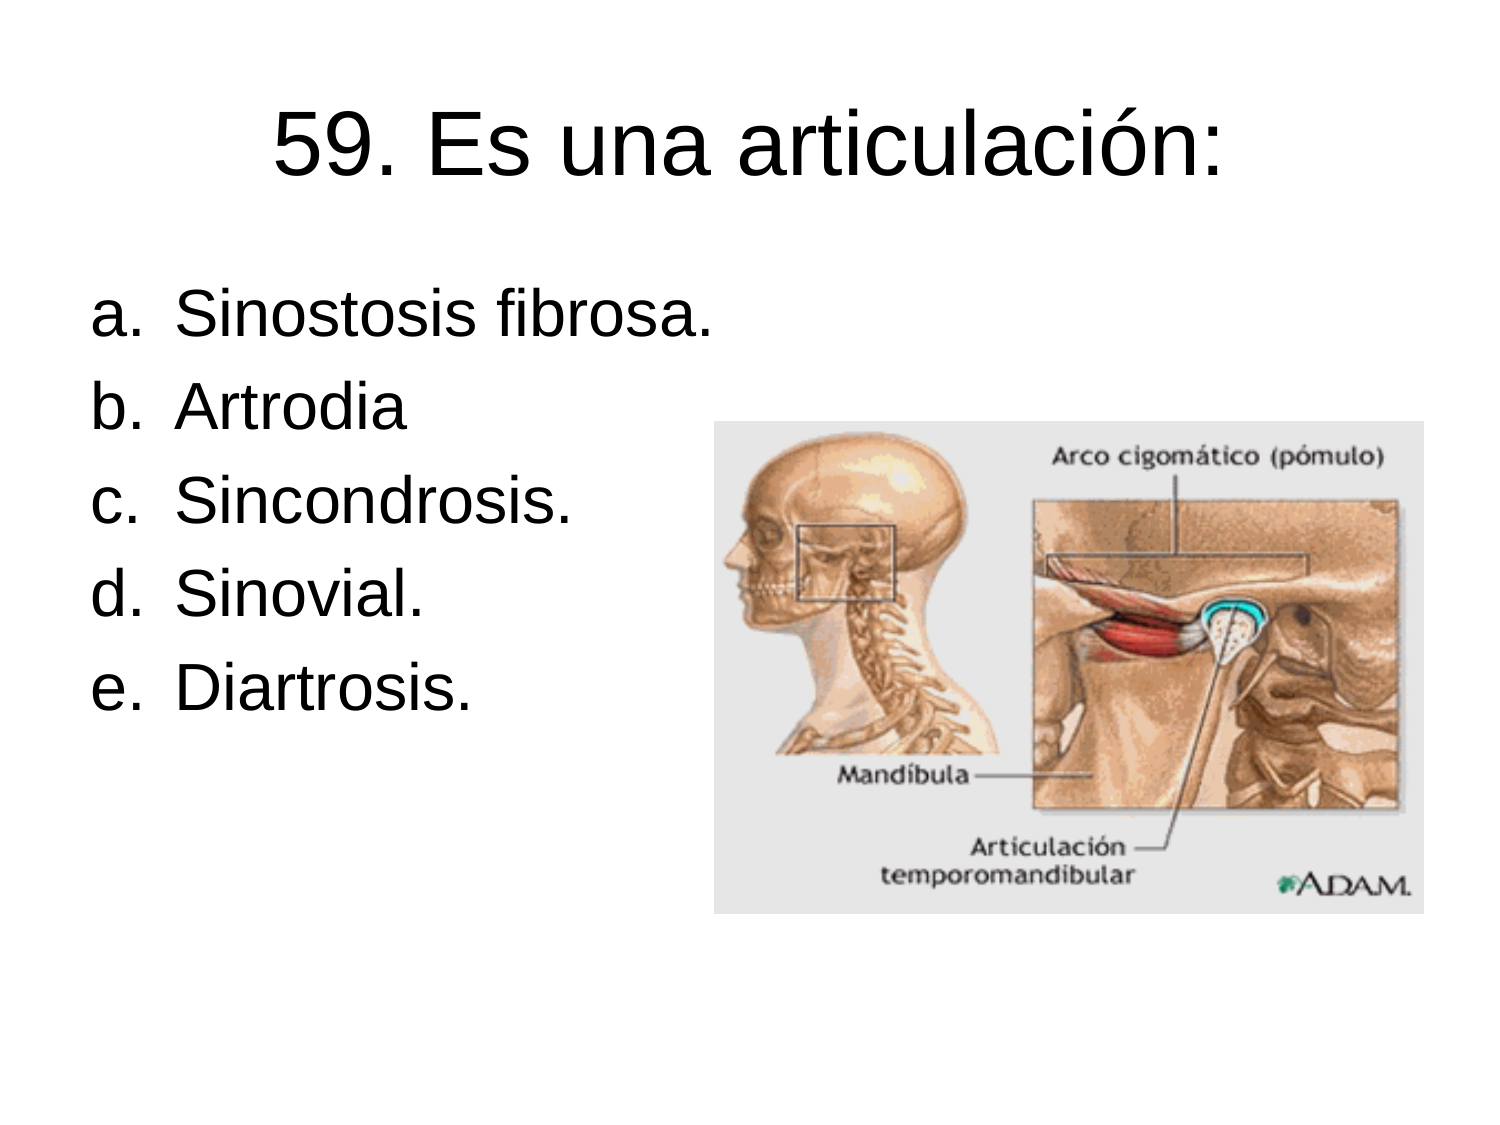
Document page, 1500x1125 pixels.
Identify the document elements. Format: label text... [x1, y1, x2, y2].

list Sinostosis fibrosa. Artrodia Sincondrosis. Sinovial. Diartrosis. [74, 262, 1426, 1006]
title 59. Es una articulación: [74, 44, 1426, 233]
picture [714, 421, 1424, 914]
